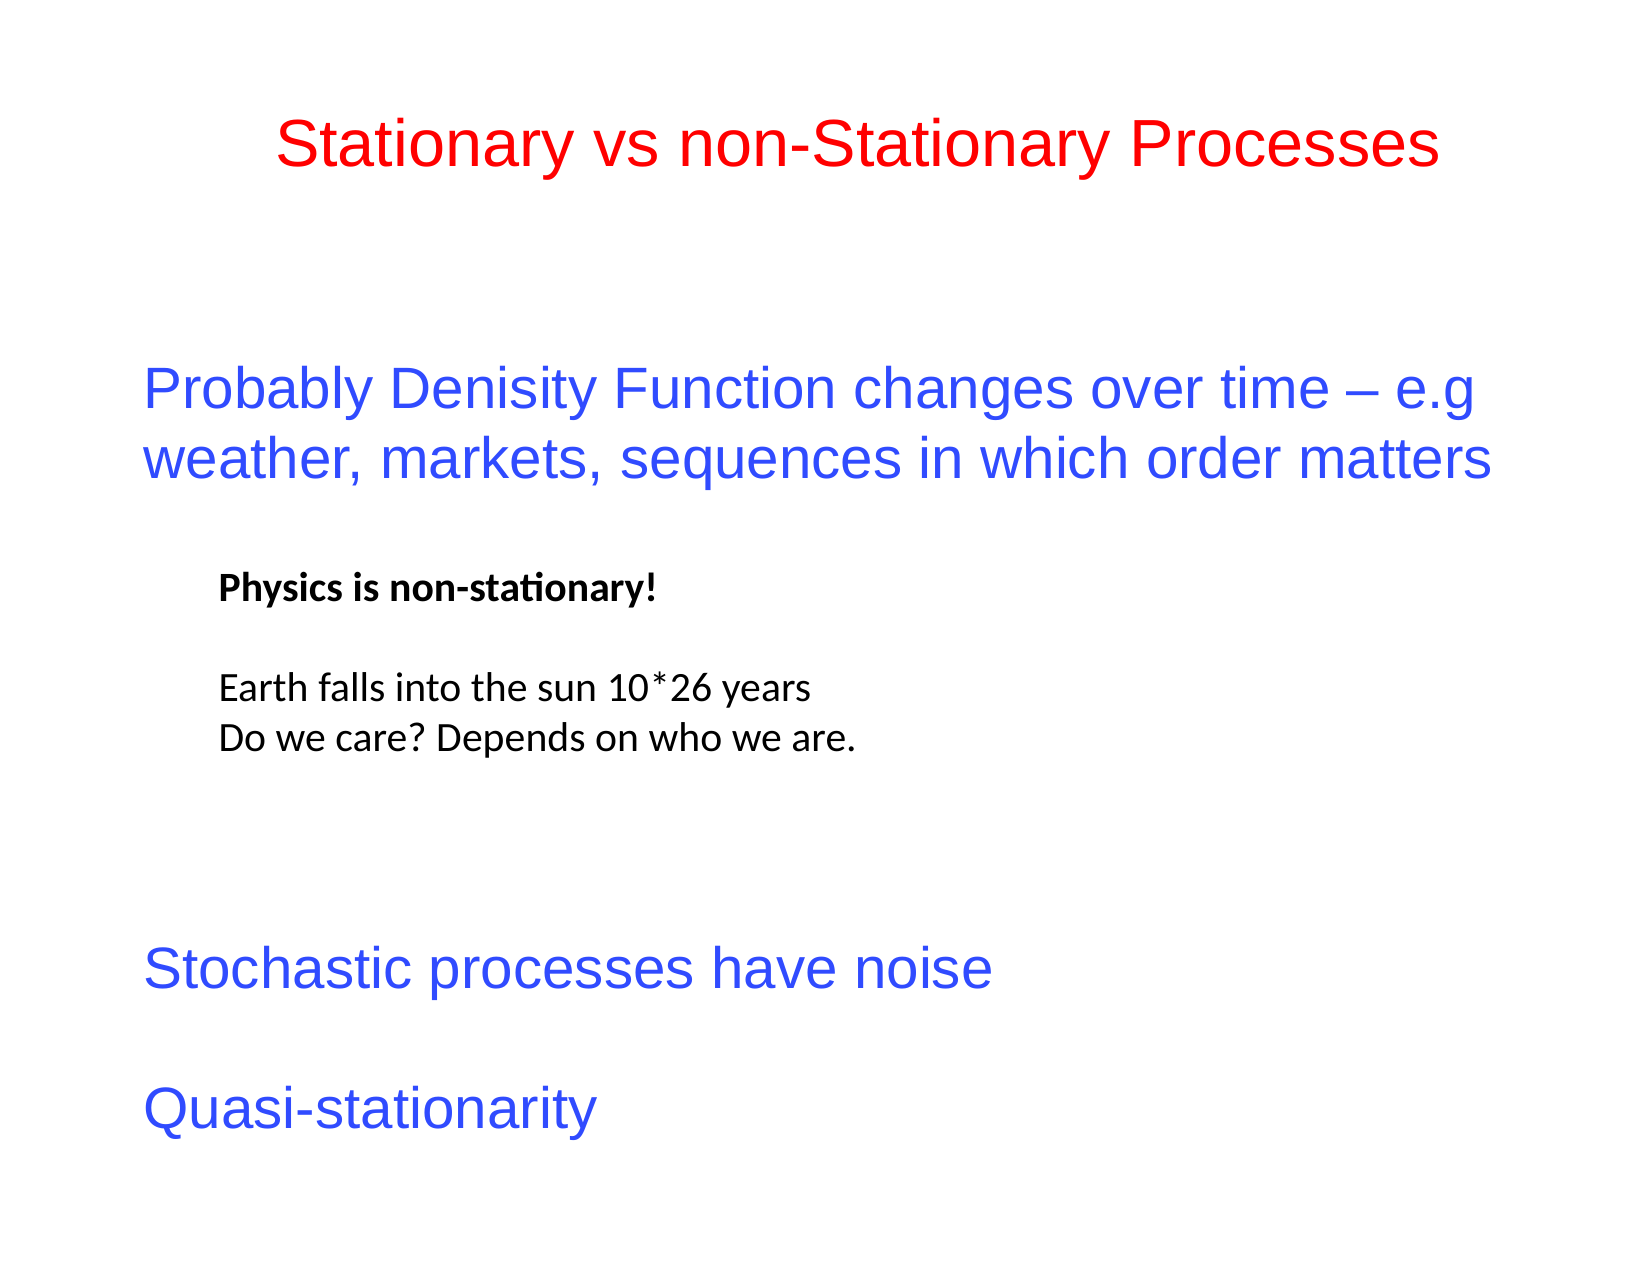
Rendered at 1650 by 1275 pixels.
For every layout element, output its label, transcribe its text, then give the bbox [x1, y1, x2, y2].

title Stationary vs non-Stationary Processes [275, 99, 1525, 262]
list Probably Denisity Function changes over time – e.g weather, markets, sequences in which order matters Physics is non-stationary! Earth falls into the sun 10*26 years Do we care? Depends on who we are. Stochastic processes have noise Quasi-stationarity [143, 350, 1507, 1275]
